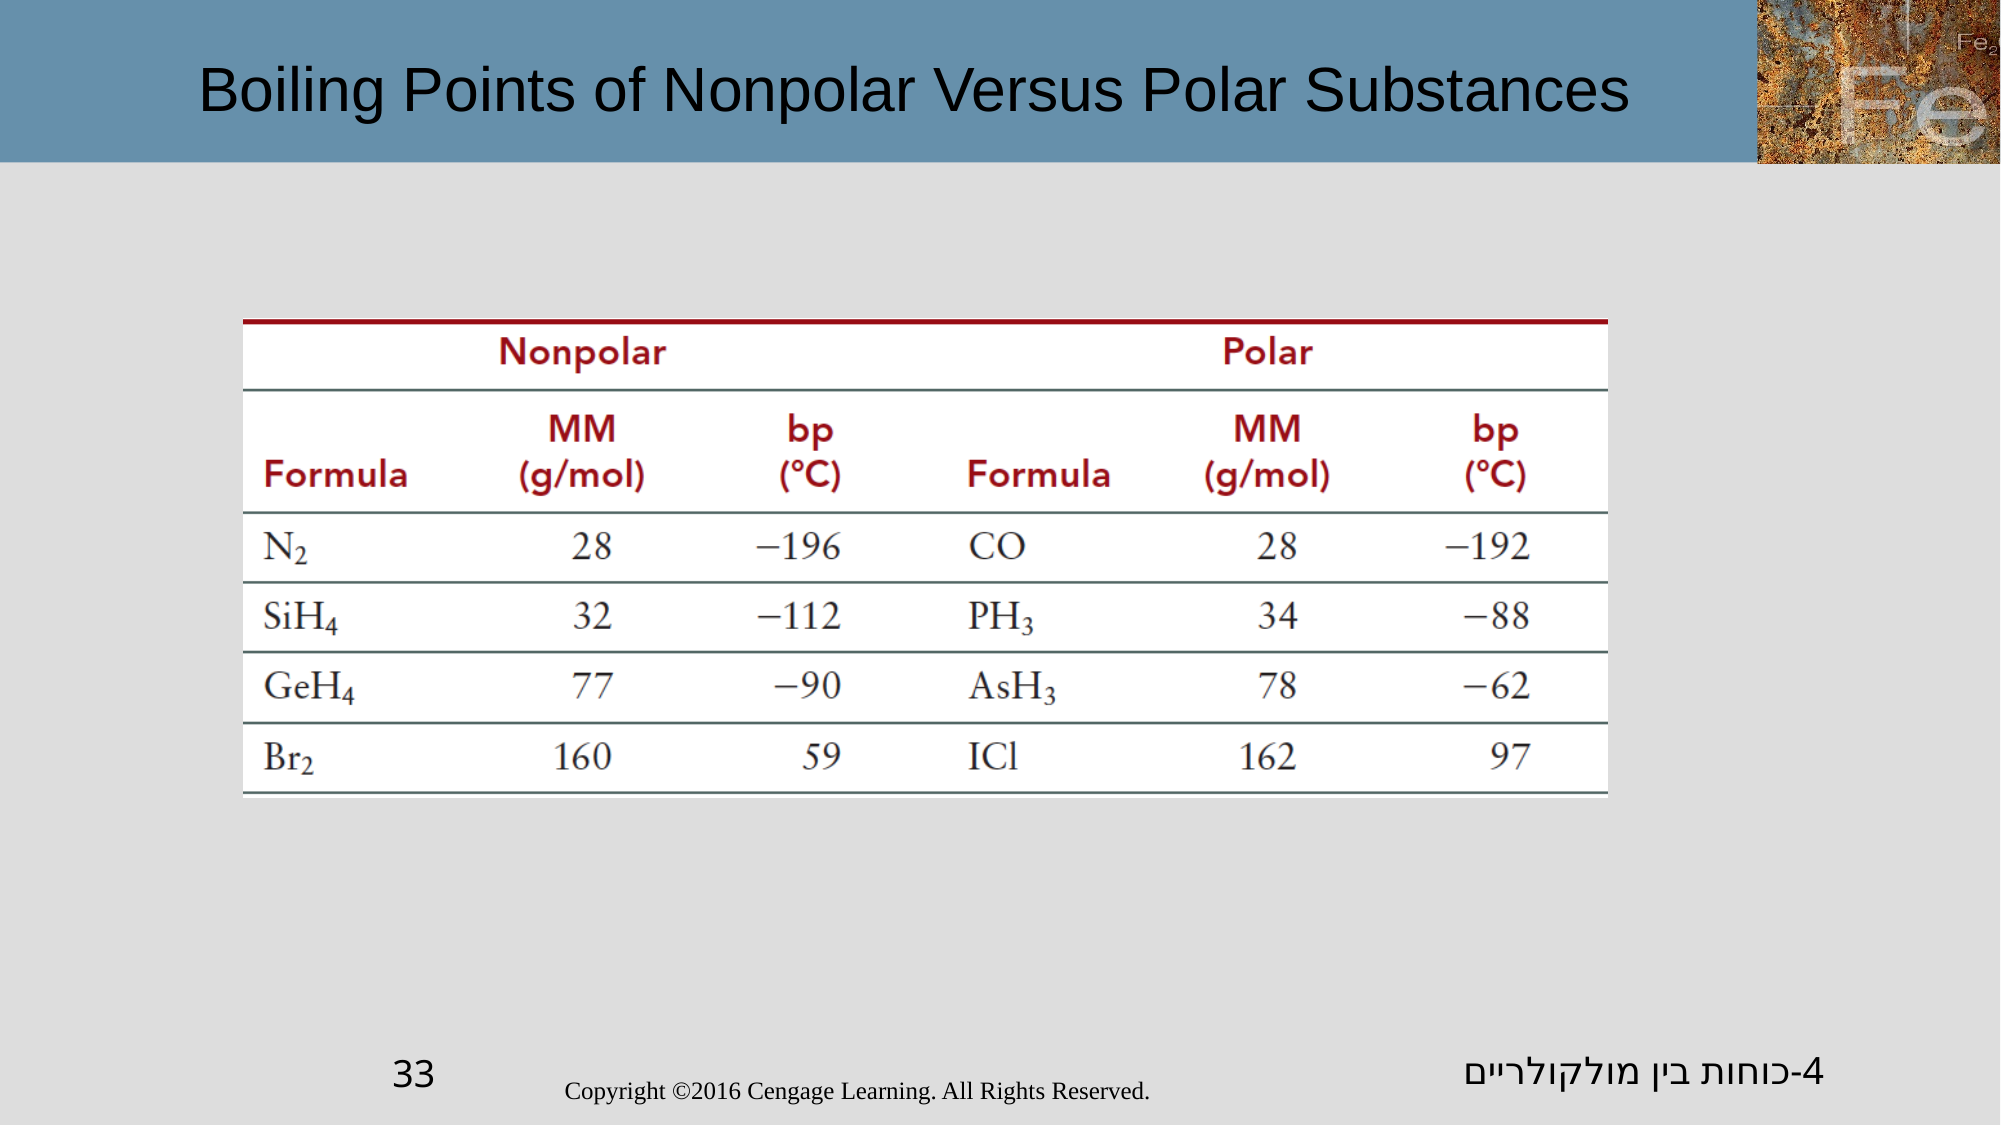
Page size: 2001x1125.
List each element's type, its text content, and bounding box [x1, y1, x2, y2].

picture [243, 318, 1608, 799]
text_box Boiling Points of Nonpolar Versus Polar Substances [183, 31, 1739, 142]
footer 4-כוחות בין מולקולריים [1163, 1039, 1839, 1100]
slide_number 33 [0, 1042, 450, 1103]
picture [1757, 0, 2001, 164]
